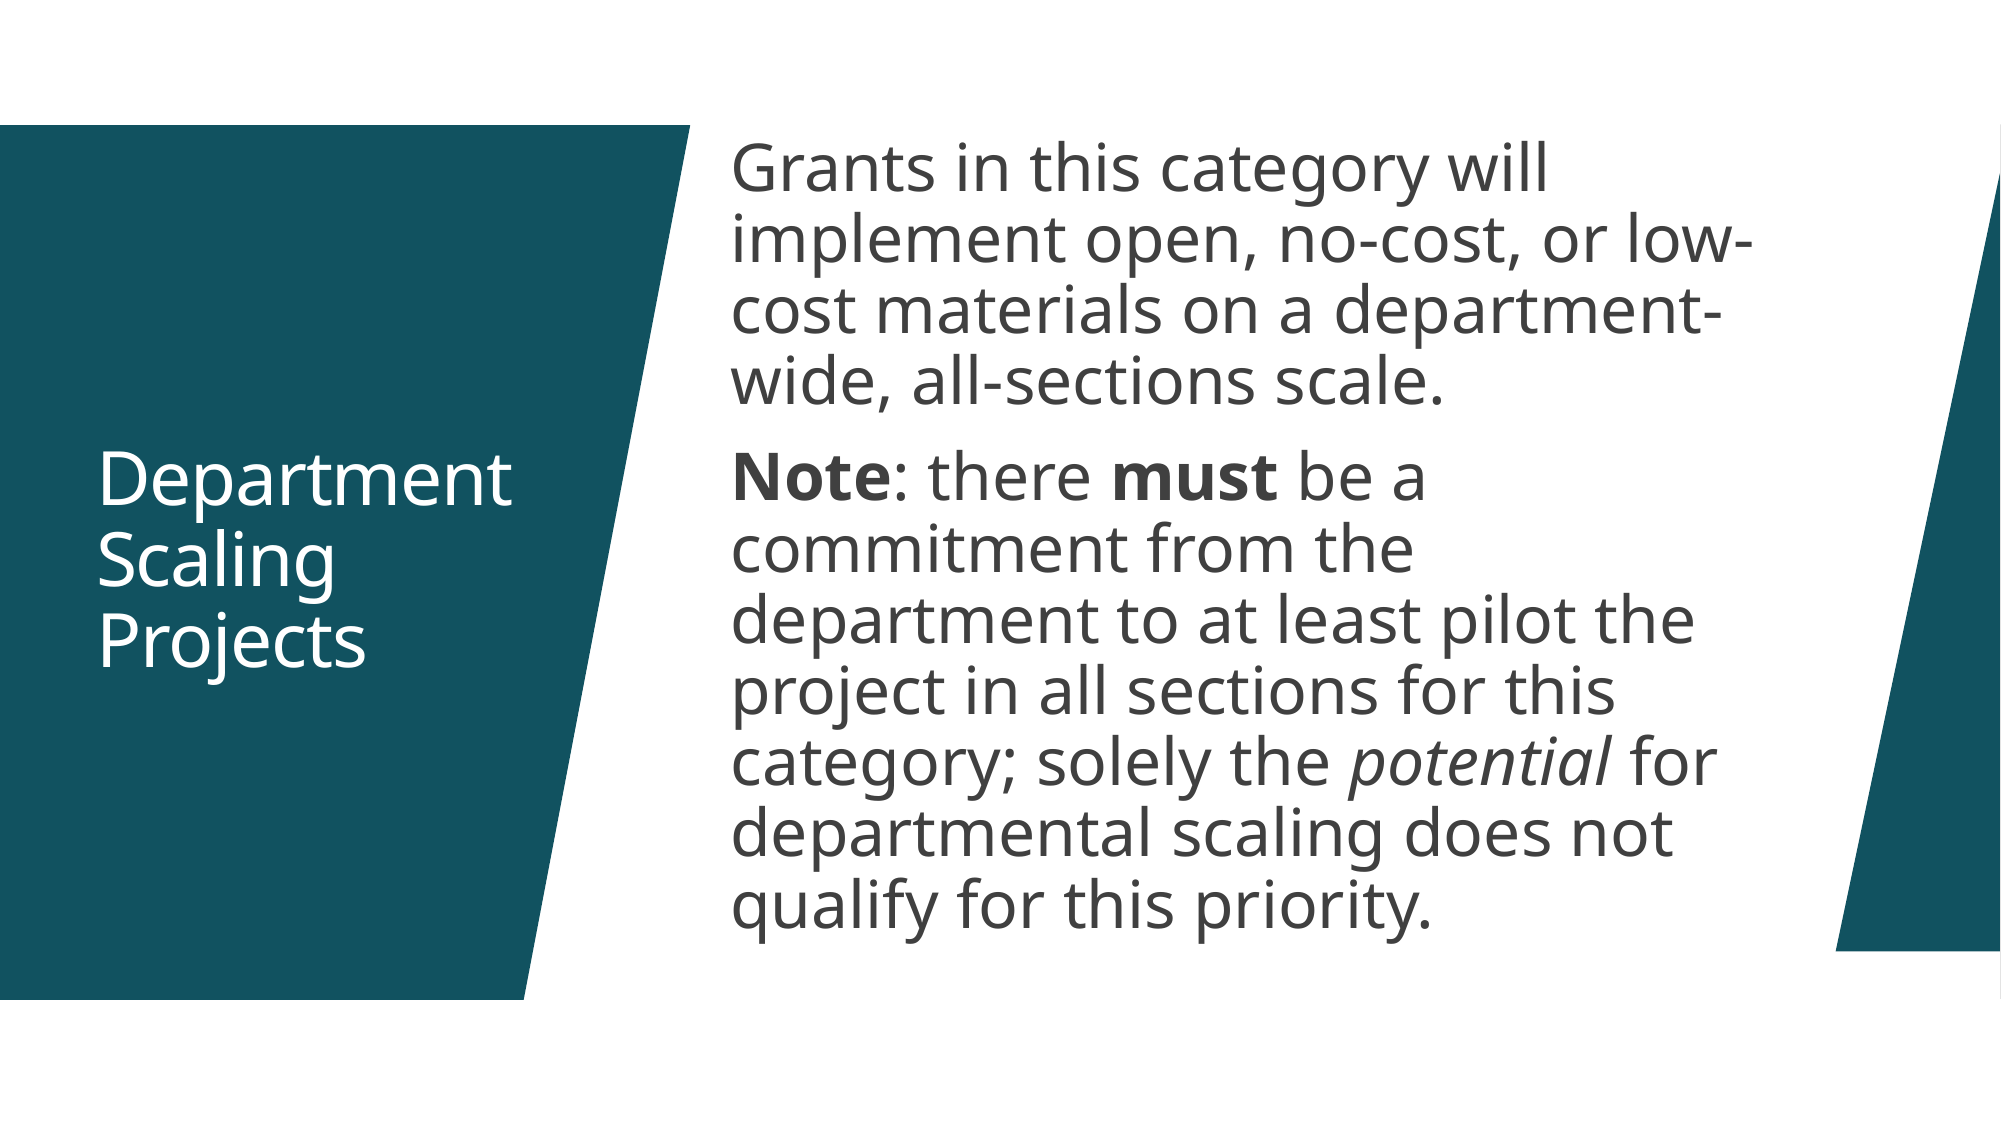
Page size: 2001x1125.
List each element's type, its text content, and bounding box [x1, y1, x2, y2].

title Department Scaling Projects [81, 276, 557, 849]
text_box [1834, 172, 2000, 953]
text_box [0, 0, 2000, 1125]
text_box [0, 124, 692, 1001]
list Grants in this category will implement open, no-cost, or low-cost materials on a department-wide, all-sections scale. Note: there must be a commitment from the department to at least pilot the project in all sections for this category; solely the potential for departmental scaling does not qualify for this priority. [715, 125, 1803, 952]
